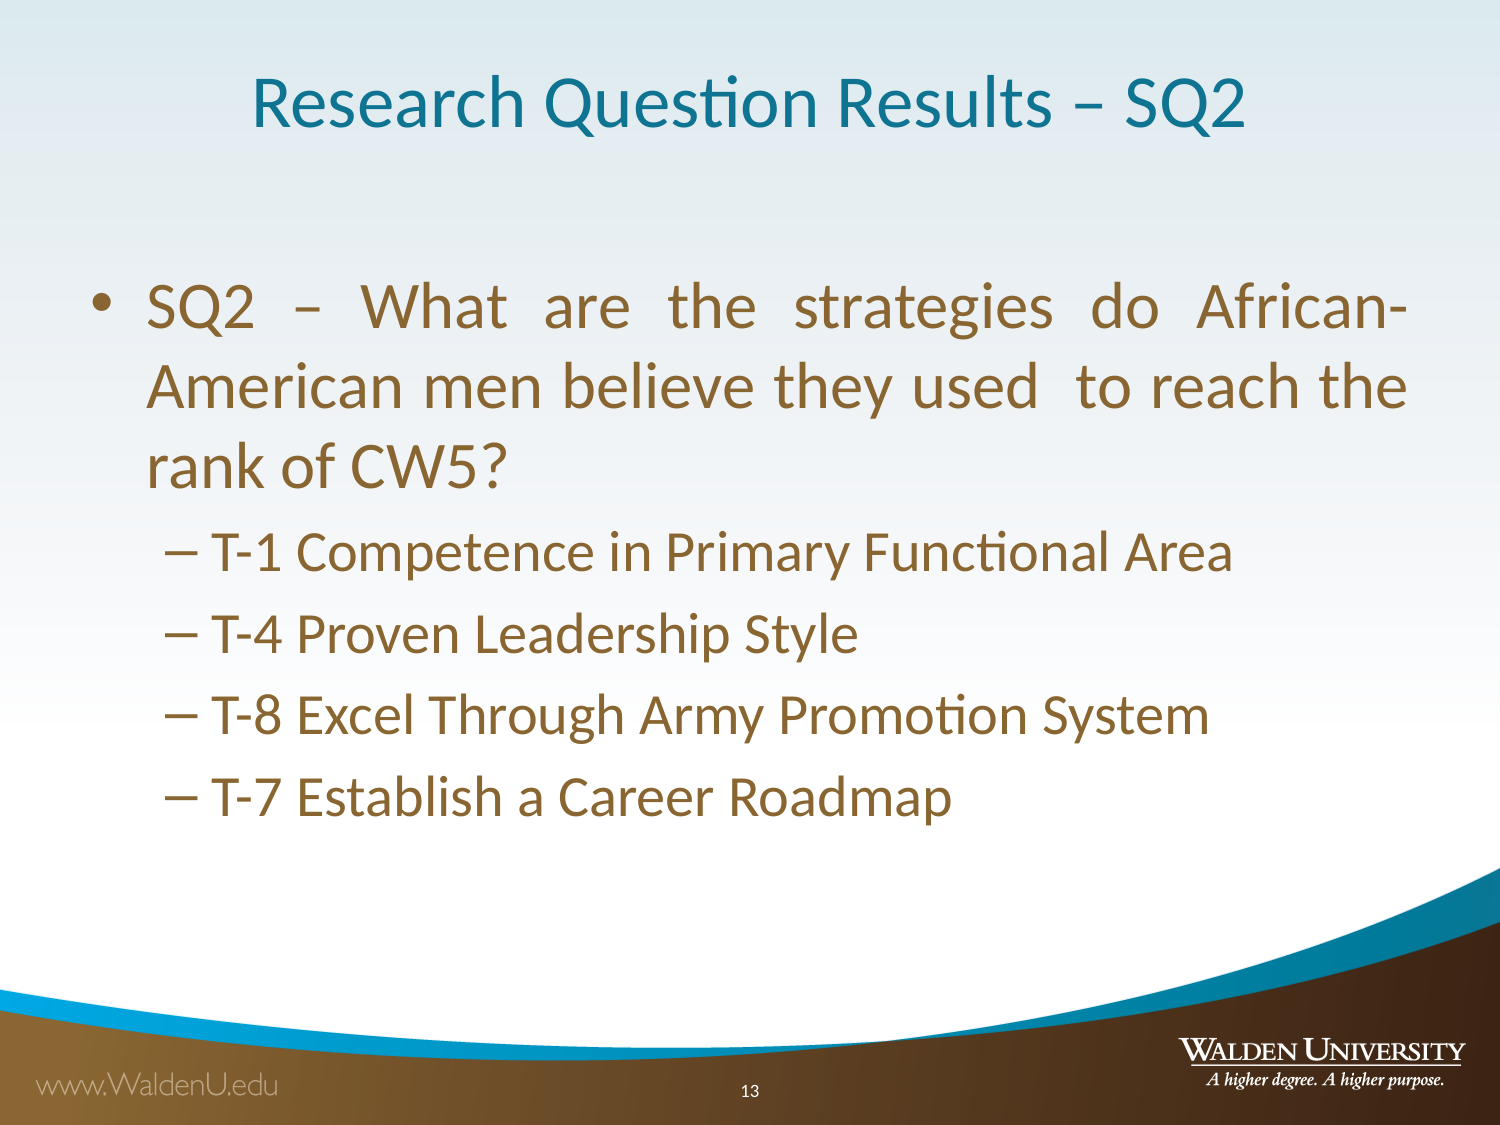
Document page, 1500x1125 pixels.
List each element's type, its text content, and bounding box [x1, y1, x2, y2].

title Research Question Results – SQ2 [75, 45, 1425, 233]
picture [0, 0, 1500, 1125]
list SQ2 – What are the strategies do African-American men believe they used to reach the rank of CW5? T-1 Competence in Primary Functional Area T-4 Proven Leadership Style T-8 Excel Through Army Promotion System T-7 Establish a Career Roadmap [75, 254, 1425, 997]
slide_number 13 [575, 1071, 925, 1125]
